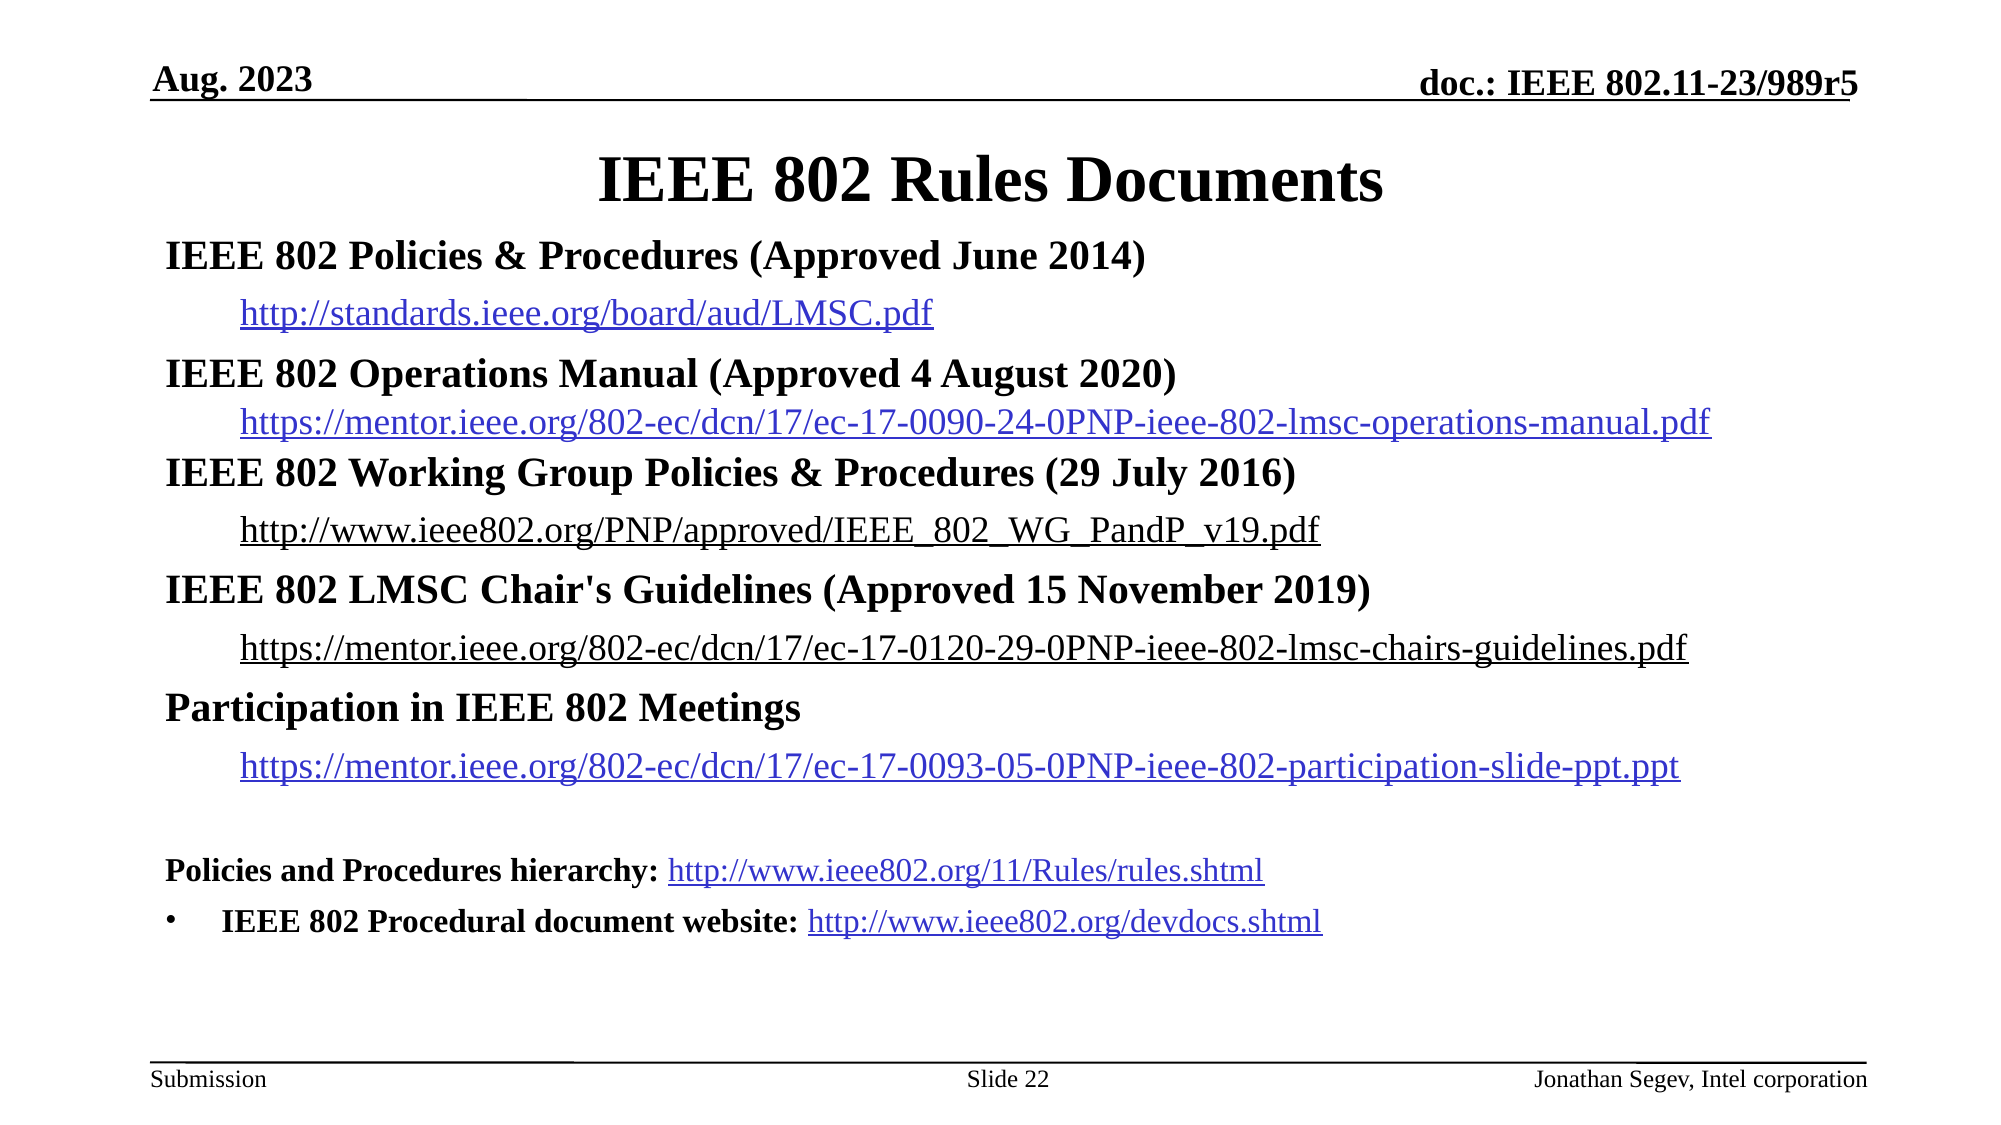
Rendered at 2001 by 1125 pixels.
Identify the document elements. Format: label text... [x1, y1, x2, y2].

list IEEE 802 Policies & Procedures (Approved June 2014) http://standards.ieee.org/board/aud/LMSC.pdf IEEE 802 Operations Manual (Approved 4 August 2020) https://mentor.ieee.org/802-ec/dcn/17/ec-17-0090-24-0PNP-ieee-802-lmsc-operations-manual.pdf IEEE 802 Working Group Policies & Procedures (29 July 2016) http://www.ieee802.org/PNP/approved/IEEE_802_WG_PandP_v19.pdf IEEE 802 LMSC Chair's Guidelines (Approved 15 November 2019) https://mentor.ieee.org/802-ec/dcn/17/ec-17-0120-29-0PNP-ieee-802-lmsc-chairs-guidelines.pdf Participation in IEEE 802 Meetings https://mentor.ieee.org/802-ec/dcn/17/ec-17-0093-05-0PNP-ieee-802-participation-slide-ppt.ppt Policies and Procedures hierarchy: http://www.ieee802.org/11/Rules/rules.shtml IEEE 802 Procedural document website: http://www.ieee802.org/devdocs.shtml [149, 219, 1850, 1003]
title IEEE 802 Rules Documents [149, 112, 1850, 219]
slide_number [152, 54, 563, 100]
footer Jonathan Segev, Intel corporation [1171, 1061, 1869, 1093]
slide_number Slide 22 [950, 1061, 1067, 1123]
